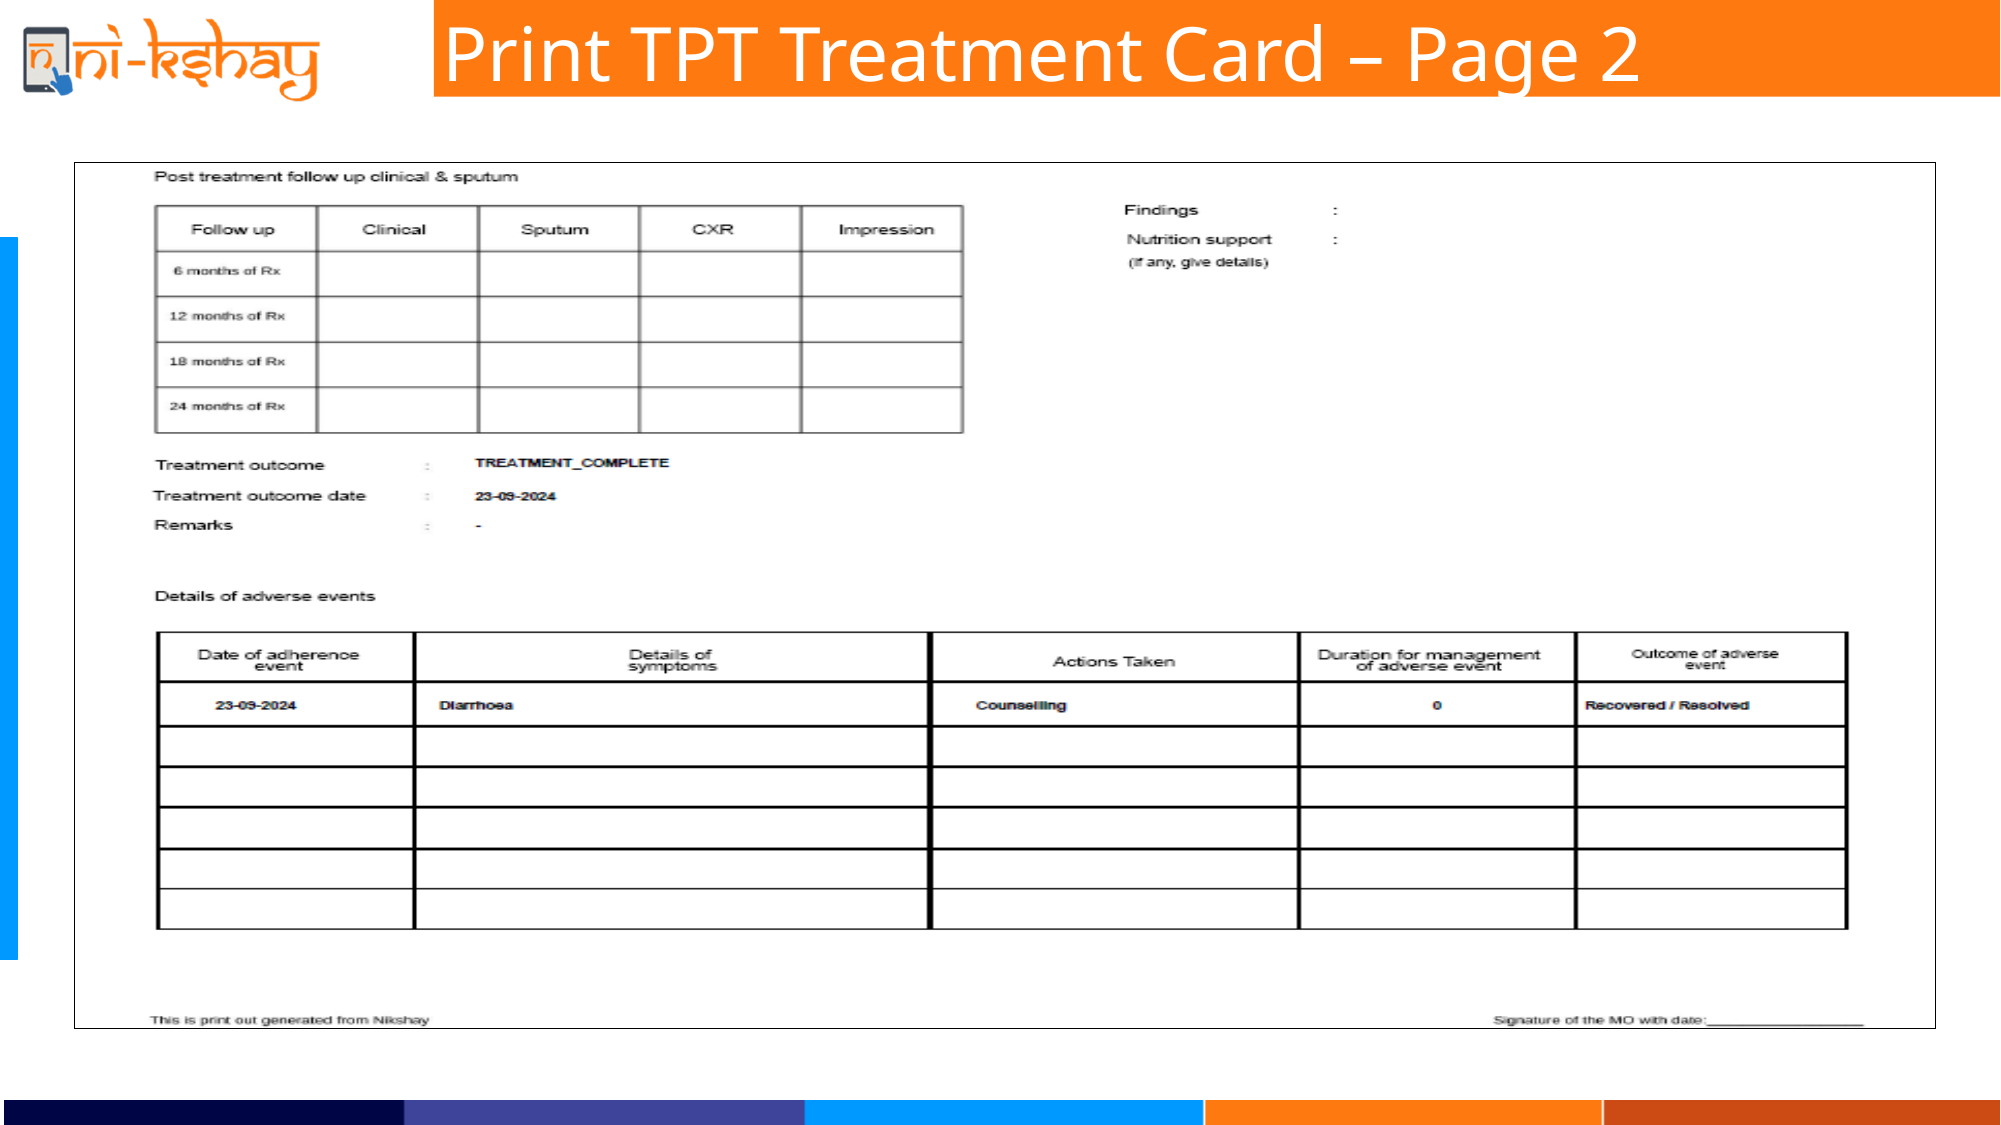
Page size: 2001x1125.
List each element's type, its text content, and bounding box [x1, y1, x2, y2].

text_box Print TPT Treatment Card – Page 2 [427, 0, 1977, 115]
picture [21, 3, 321, 118]
picture [4, 1100, 2001, 1125]
picture [74, 162, 1936, 1029]
